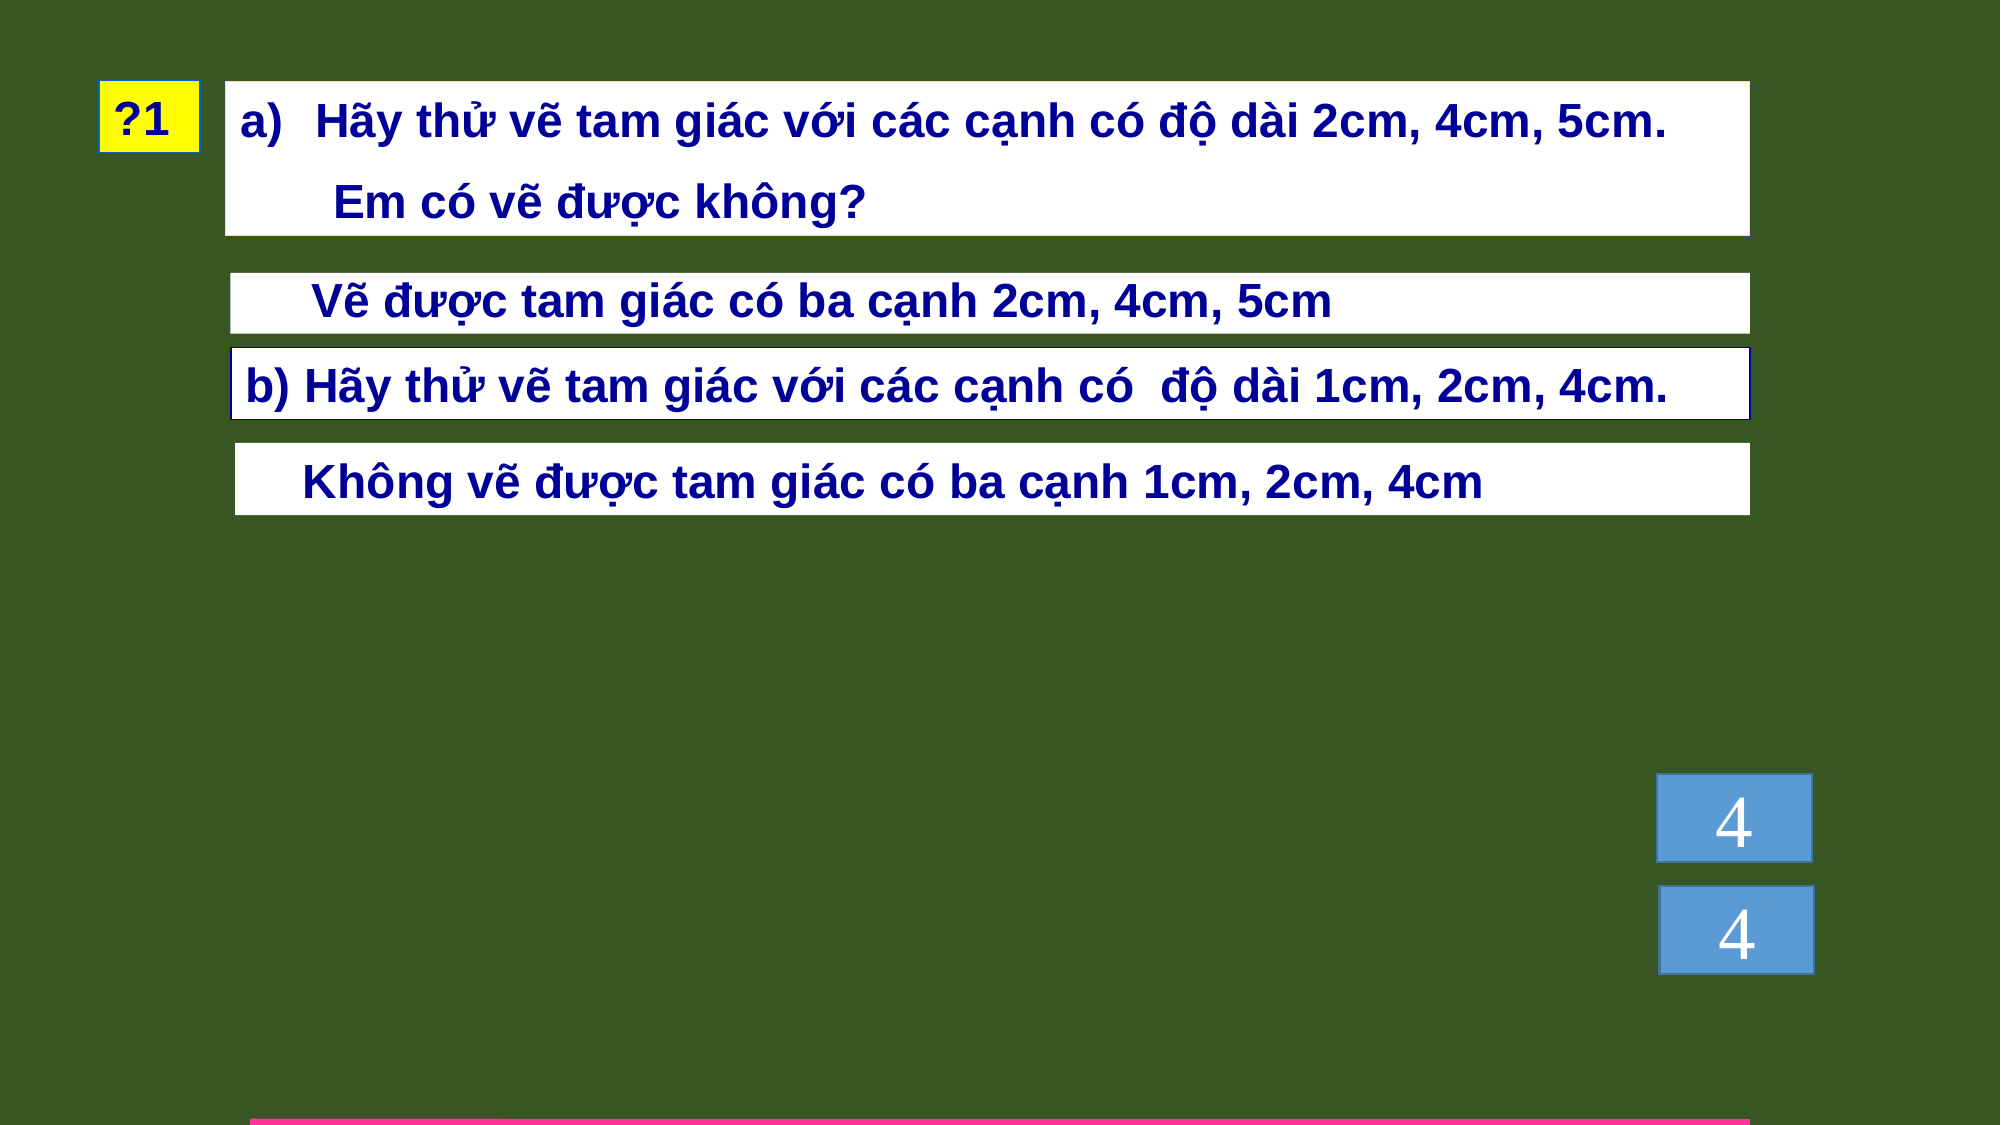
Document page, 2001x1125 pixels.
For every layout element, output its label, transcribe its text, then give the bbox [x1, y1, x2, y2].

text_box  [1656, 773, 1813, 863]
text_box Không vẽ được tam giác có ba cạnh 1cm, 2cm, 4cm [235, 442, 1750, 516]
text_box Vẽ được tam giác có ba cạnh 2cm, 4cm, 5cm [230, 272, 1750, 334]
text_box Hãy thử vẽ tam giác với các cạnh có độ dài 2cm, 4cm, 5cm. Em có vẽ được không? [225, 81, 1750, 236]
text_box b) Hãy thử vẽ tam giác với các cạnh có độ dài 1cm, 2cm, 4cm. [230, 347, 1750, 420]
text_box  [1658, 885, 1815, 975]
text_box ?1 [99, 80, 200, 153]
